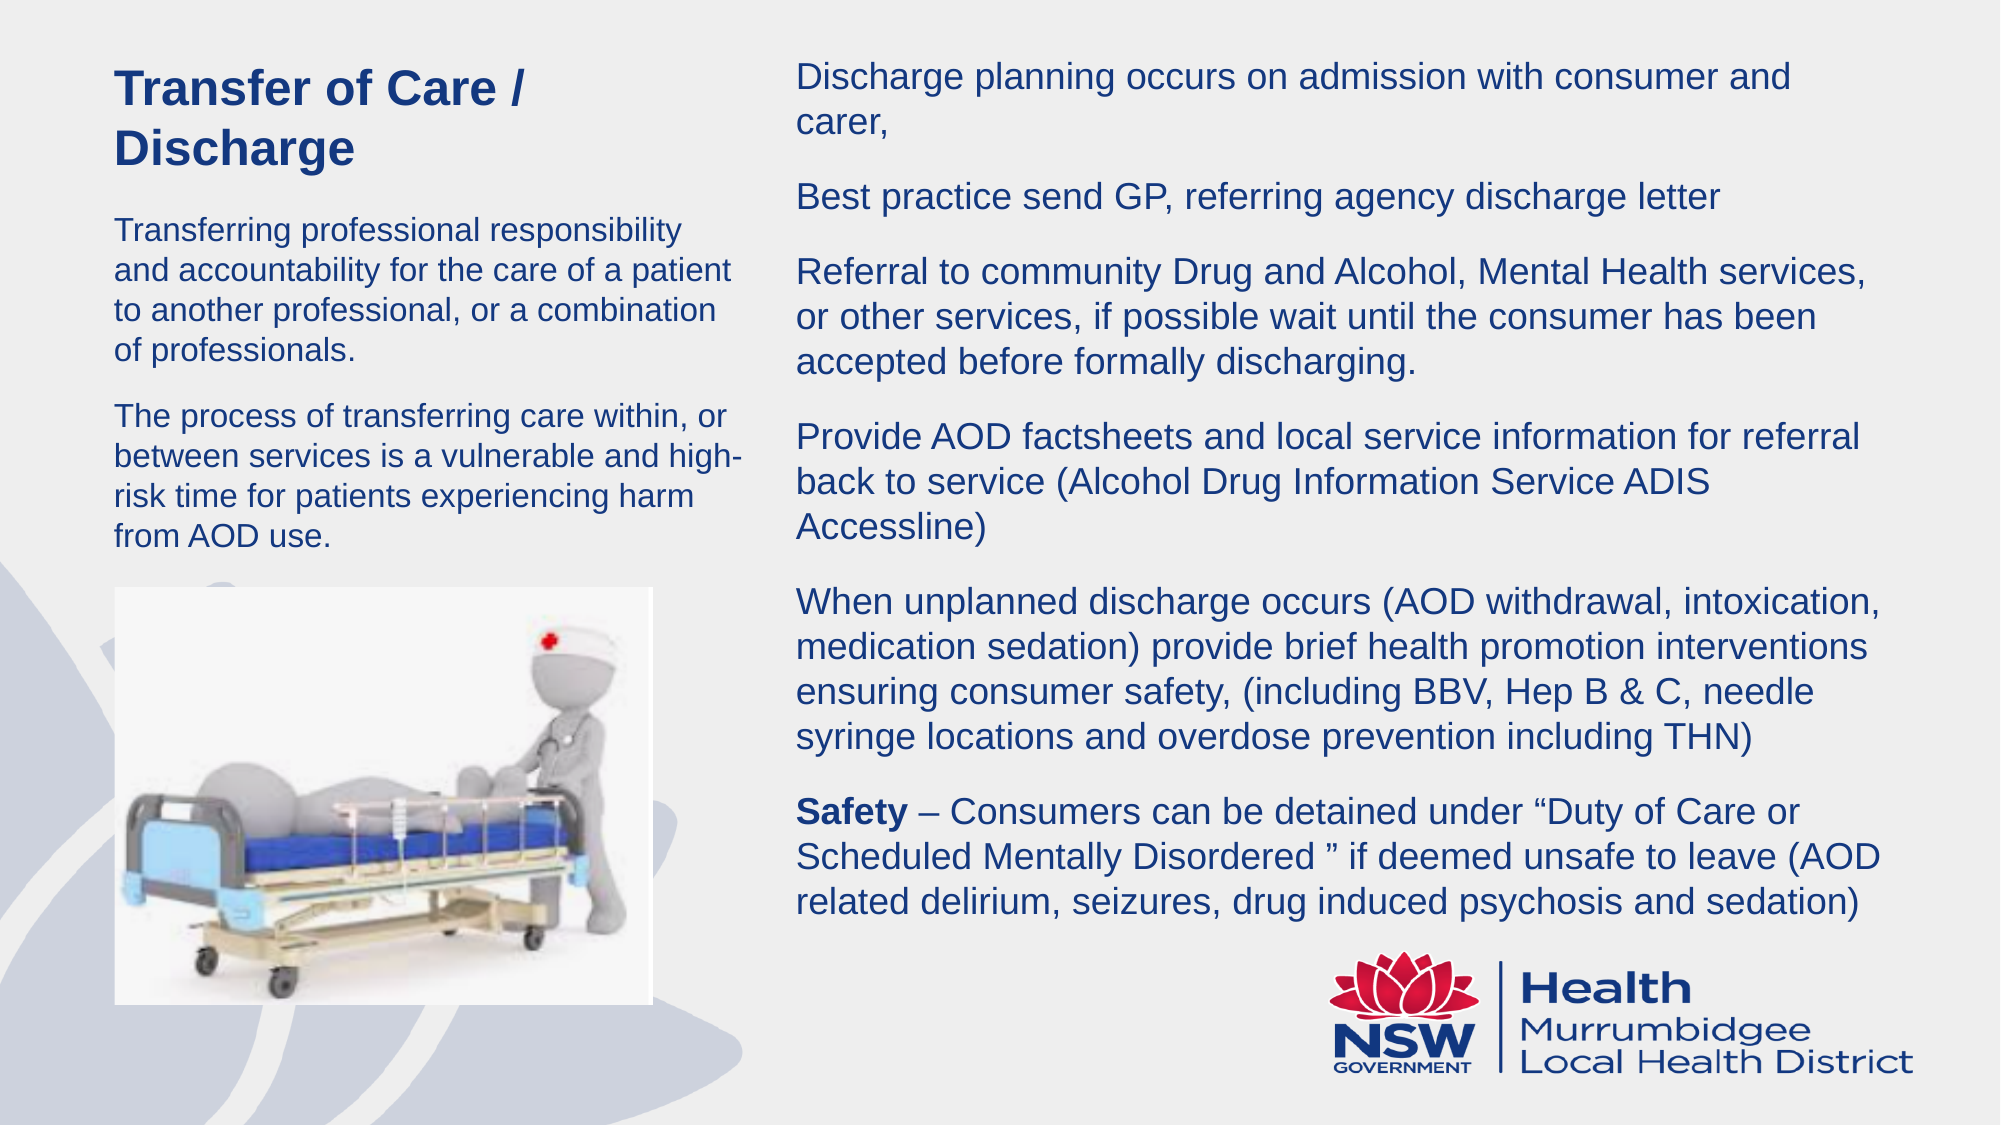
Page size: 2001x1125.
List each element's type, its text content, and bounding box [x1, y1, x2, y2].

list Transferring professional responsibility and accountability for the care of a patient to another professional, or a combination of professionals. The process of transferring care within, or between services is a vulnerable and high-risk time for patients experiencing harm from AOD use. [99, 200, 758, 1005]
list Discharge planning occurs on admission with consumer and carer, Best practice send GP, referring agency discharge letter Referral to community Drug and Alcohol, Mental Health services, or other services, if possible wait until the consumer has been accepted before formally discharging. Provide AOD factsheets and local service information for referral back to service (Alcohol Drug Information Service ADIS Accessline) When unplanned discharge occurs (AOD withdrawal, intoxication, medication sedation) provide brief health promotion interventions ensuring consumer safety, (including BBV, Hep B & C, needle syringe locations and overdose prevention including THN) Safety – Consumers can be detained under “Duty of Care or Scheduled Mentally Disordered ” if deemed unsafe to leave (AOD related delirium, seizures, drug induced psychosis and sedation) [781, 44, 1901, 1005]
picture [0, 0, 2001, 1125]
title Transfer of Care / Discharge [99, 44, 758, 183]
